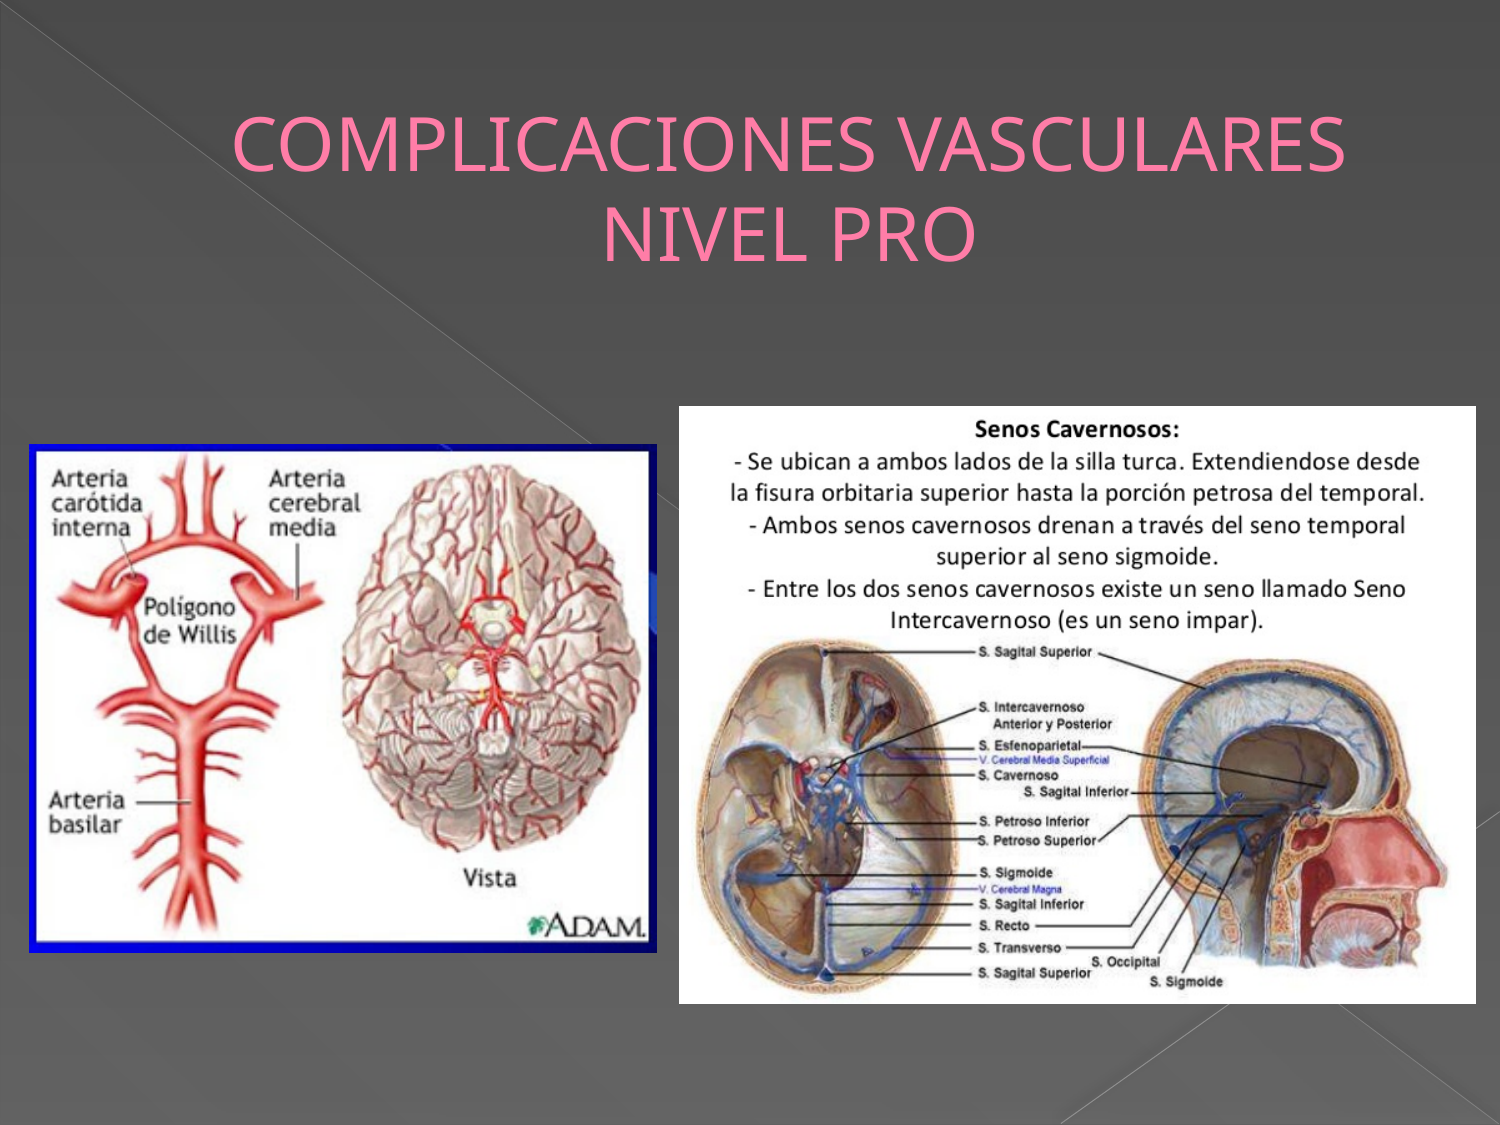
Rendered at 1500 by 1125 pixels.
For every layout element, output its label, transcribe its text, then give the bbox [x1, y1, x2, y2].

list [29, 444, 658, 953]
title COMPLICACIONES VASCULARES NIVEL PRO [75, 43, 1425, 329]
picture [678, 405, 1476, 1005]
